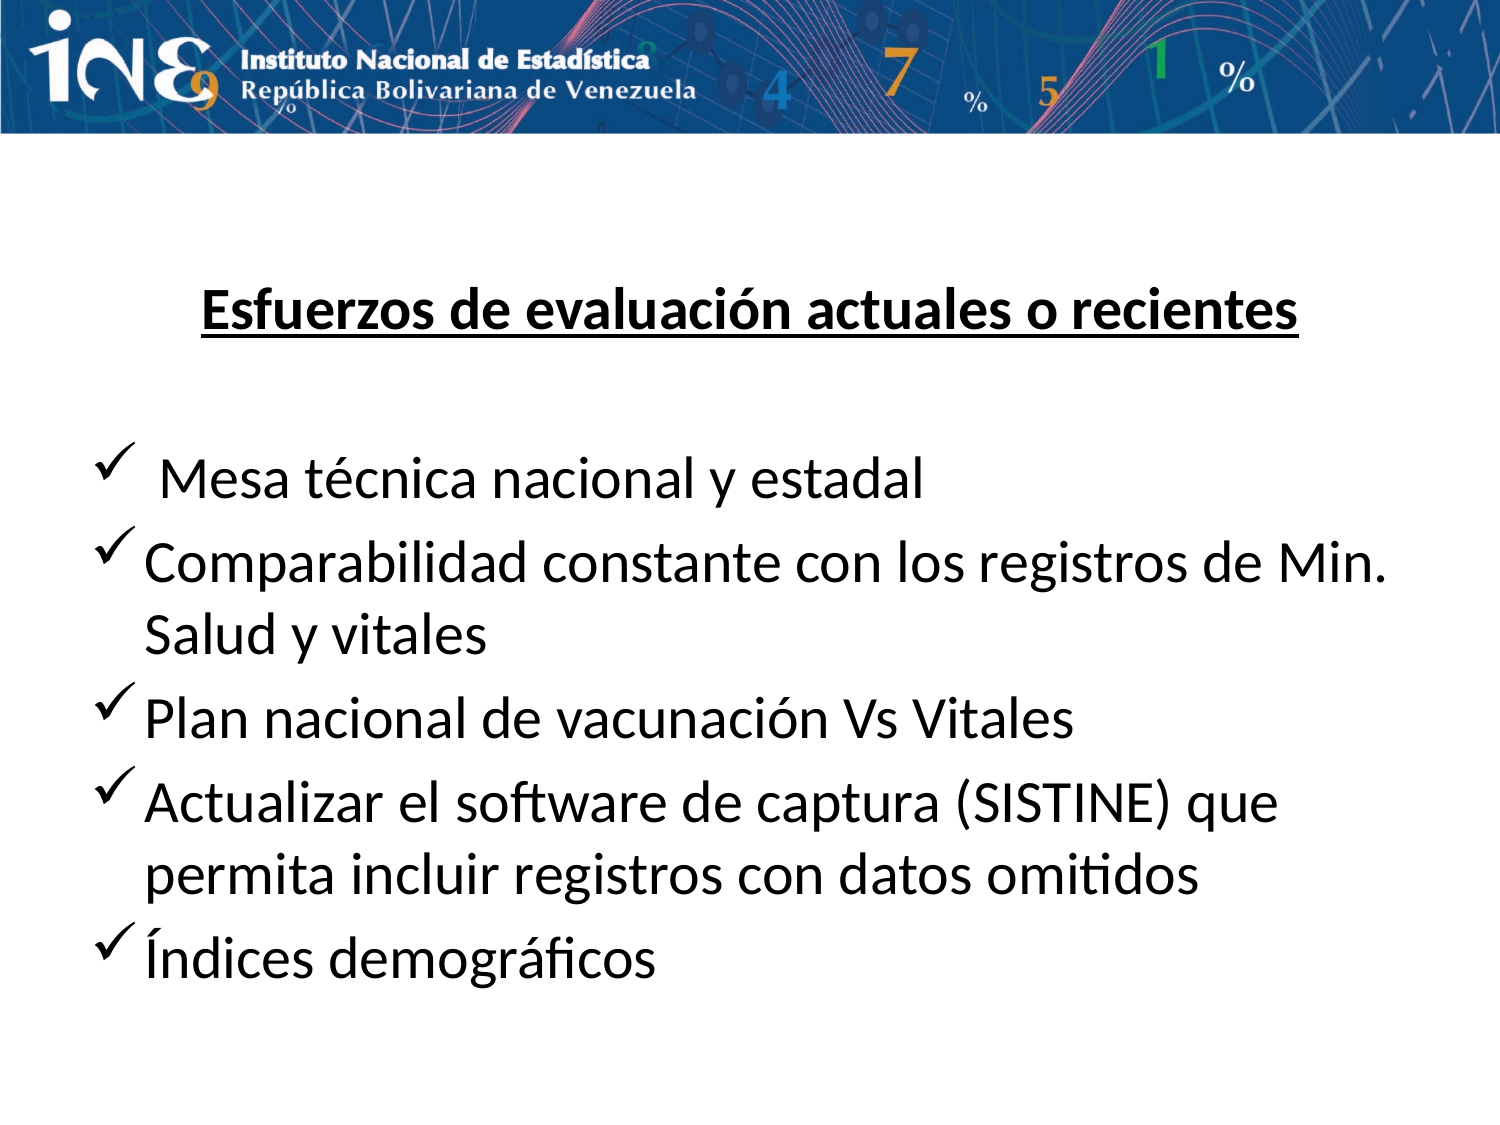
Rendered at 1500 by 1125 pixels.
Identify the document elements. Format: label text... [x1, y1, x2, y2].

list Esfuerzos de evaluación actuales o recientes Mesa técnica nacional y estadal Comparabilidad constante con los registros de Min. Salud y vitales Plan nacional de vacunación Vs Vitales Actualizar el software de captura (SISTINE) que permita incluir registros con datos omitidos Índices demográficos [75, 262, 1425, 1005]
picture [0, 0, 1500, 134]
